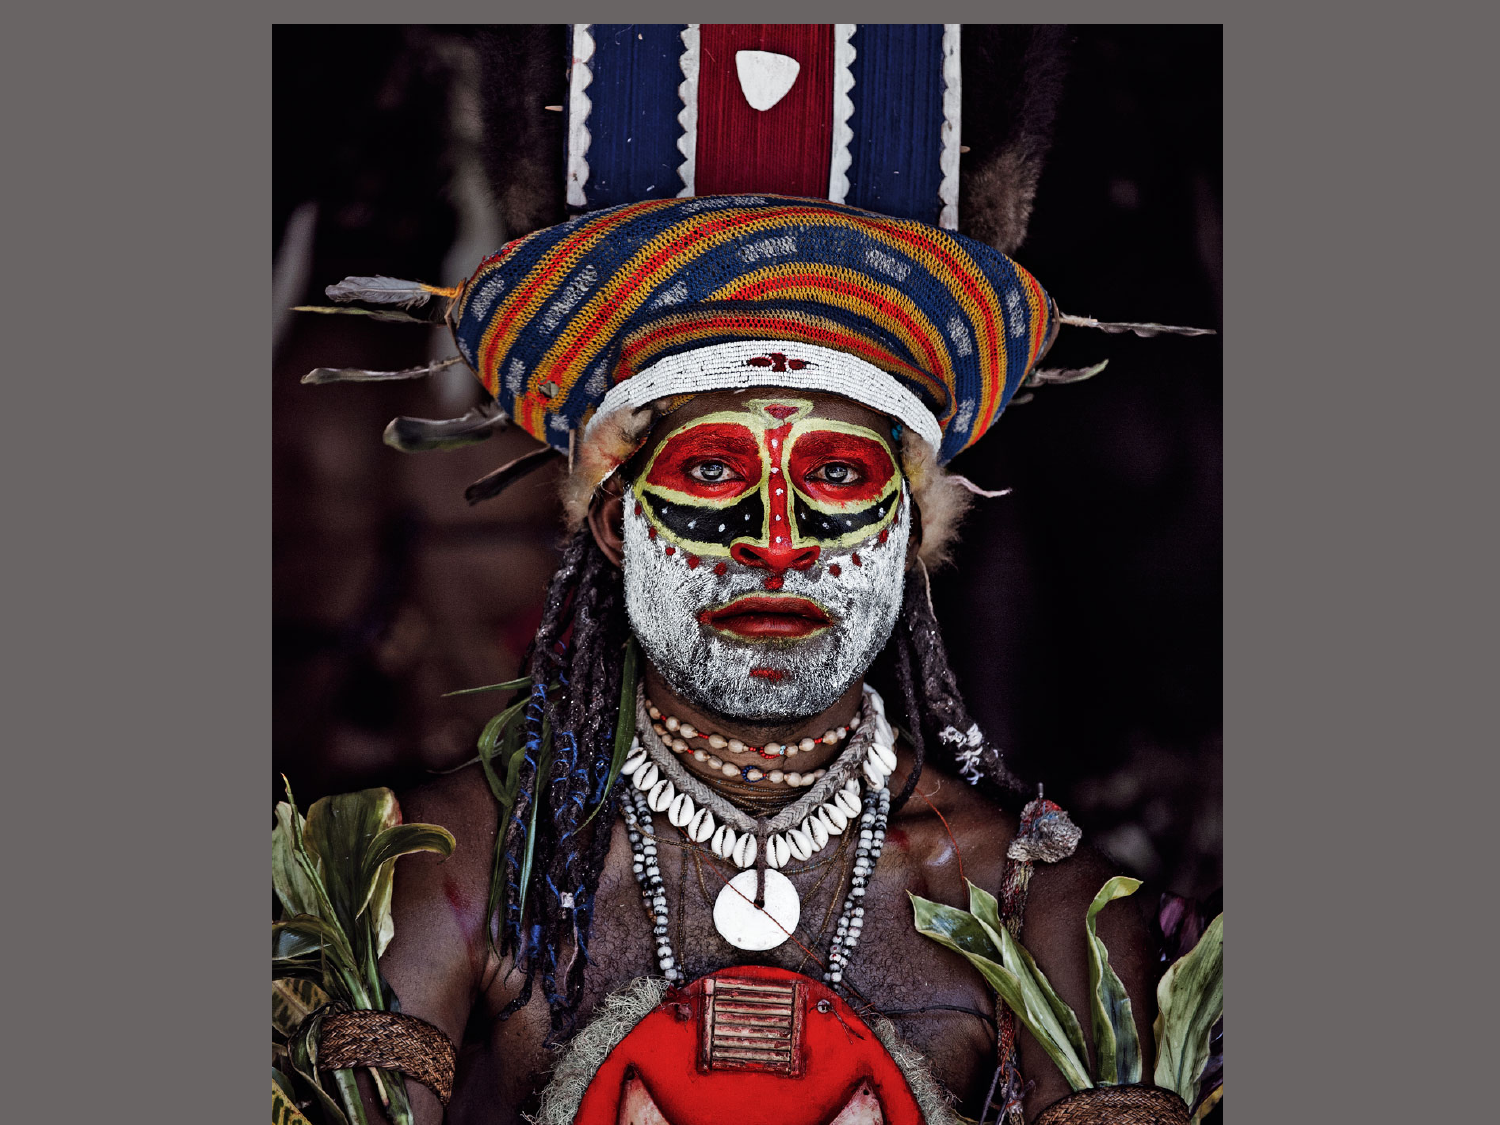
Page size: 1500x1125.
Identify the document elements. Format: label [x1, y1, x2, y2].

picture [272, 24, 1224, 1125]
